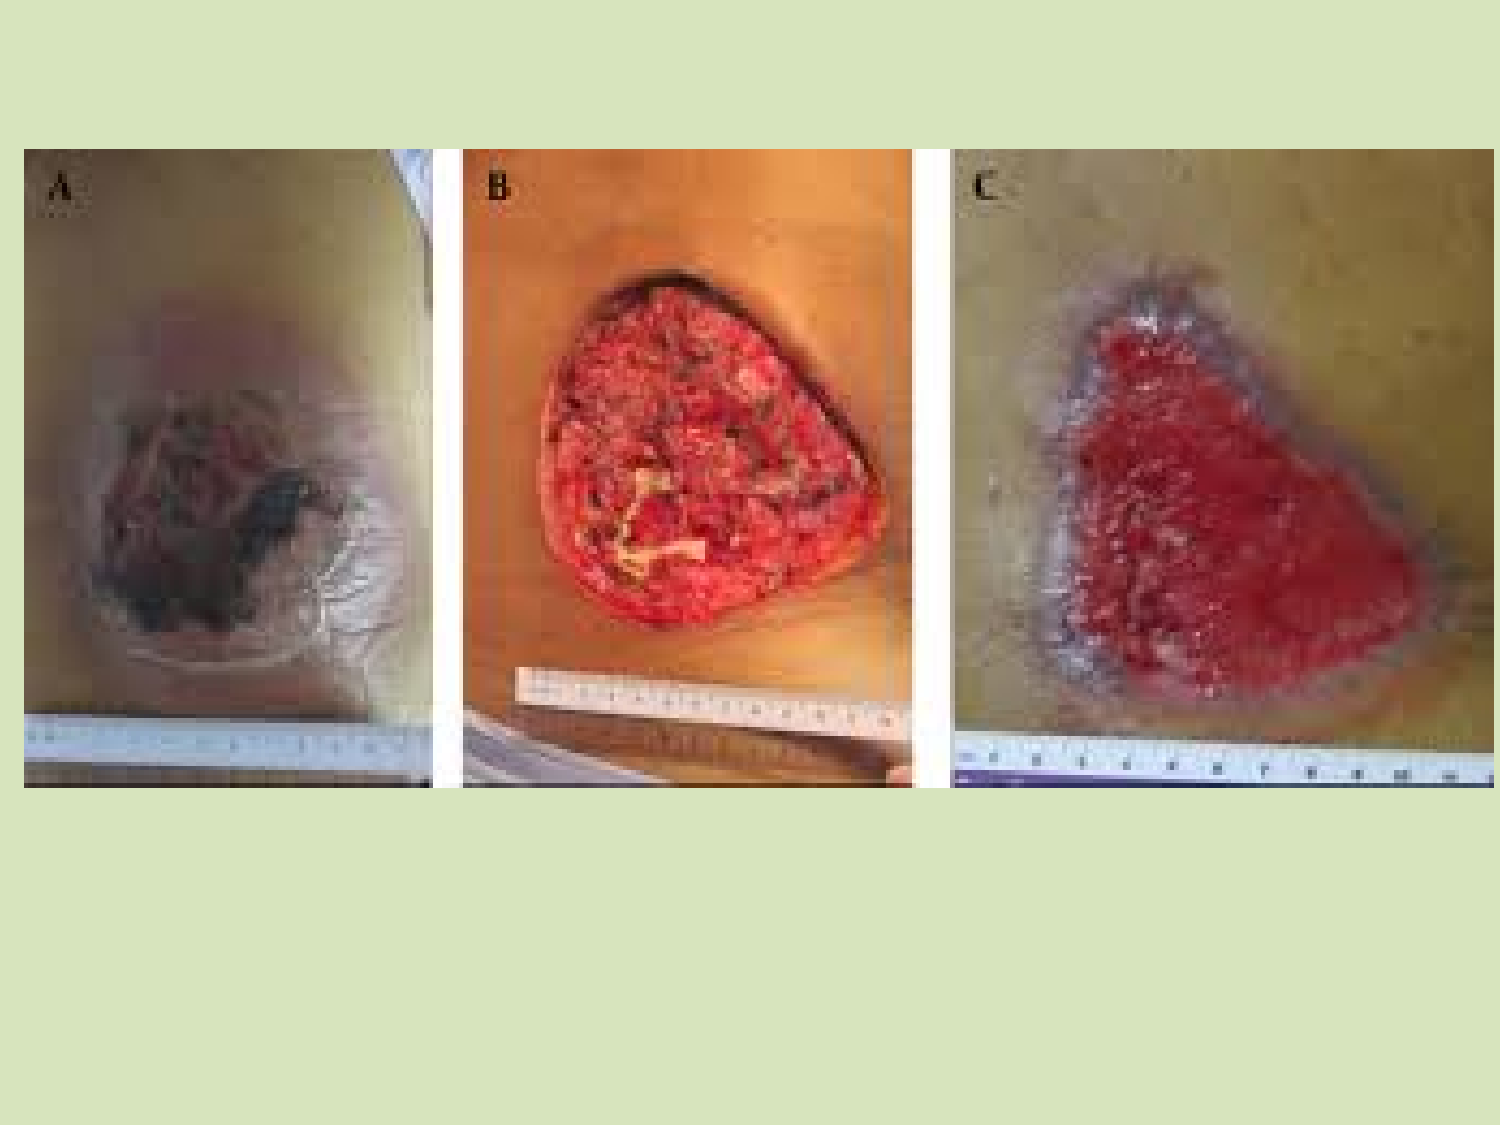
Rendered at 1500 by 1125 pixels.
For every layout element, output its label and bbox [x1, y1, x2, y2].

picture [24, 149, 1494, 788]
